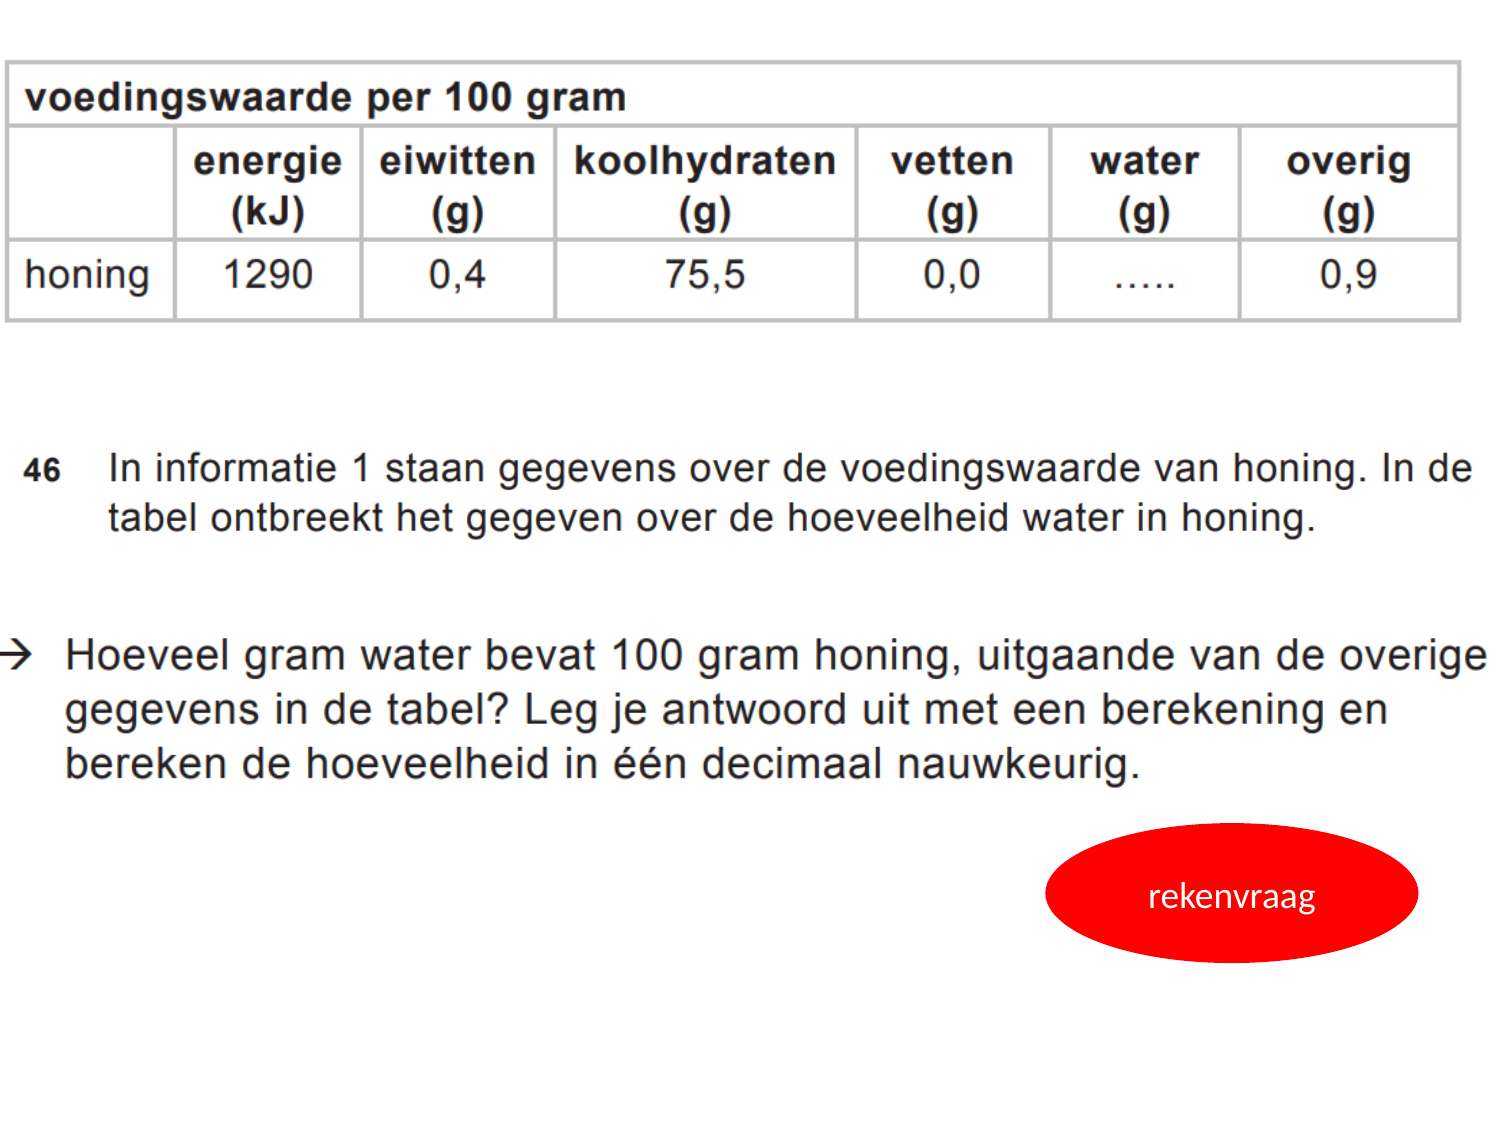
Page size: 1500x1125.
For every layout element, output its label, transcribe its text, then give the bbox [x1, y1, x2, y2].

picture [0, 633, 1491, 824]
picture [0, 438, 1479, 548]
text_box rekenvraag [1043, 831, 1421, 966]
picture [0, 30, 1486, 353]
